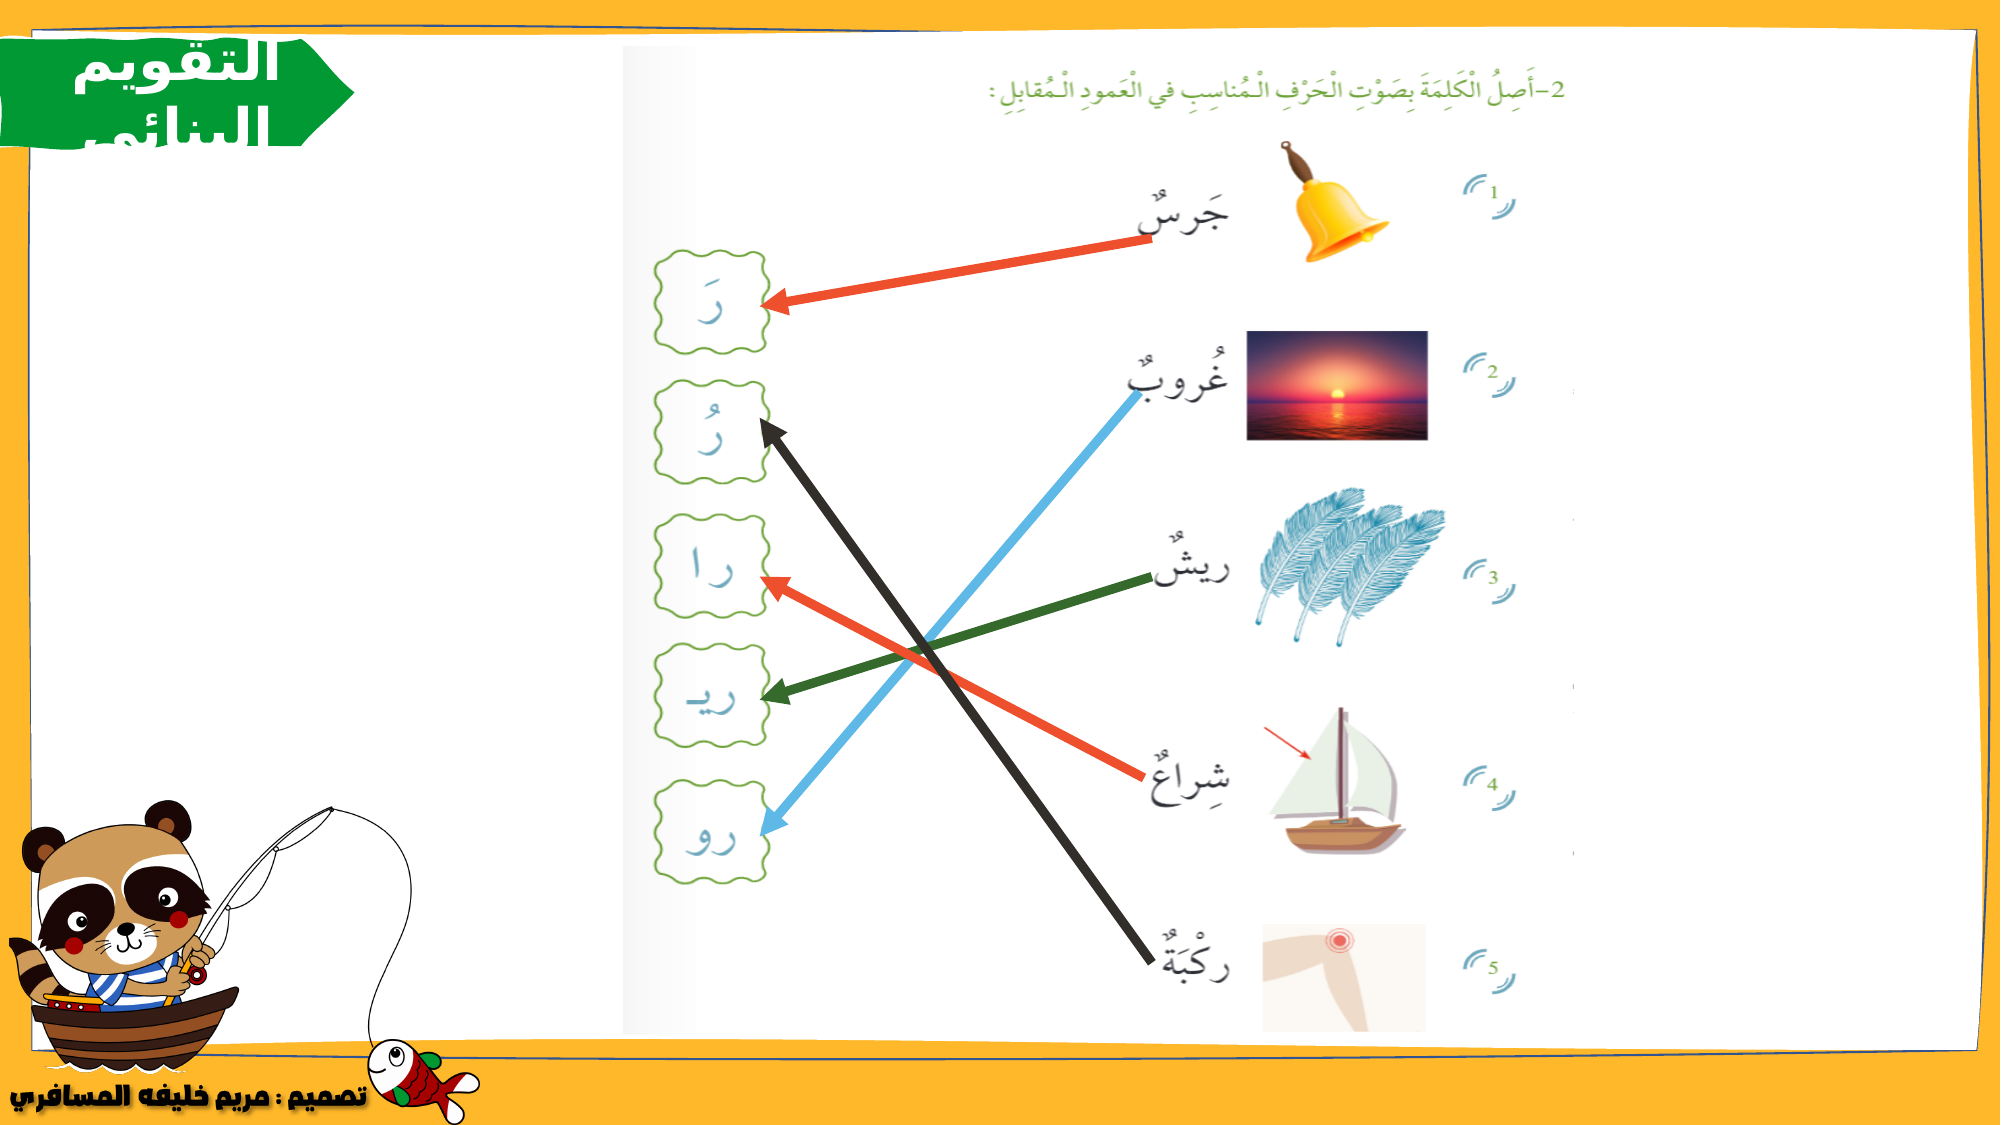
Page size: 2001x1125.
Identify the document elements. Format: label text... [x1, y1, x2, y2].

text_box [759, 238, 1152, 307]
text_box التقويم البنائي [0, 34, 357, 150]
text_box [759, 391, 1140, 417]
text_box [27, 24, 1991, 1061]
picture [0, 800, 480, 1125]
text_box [759, 417, 1152, 963]
picture [623, 46, 1574, 1034]
